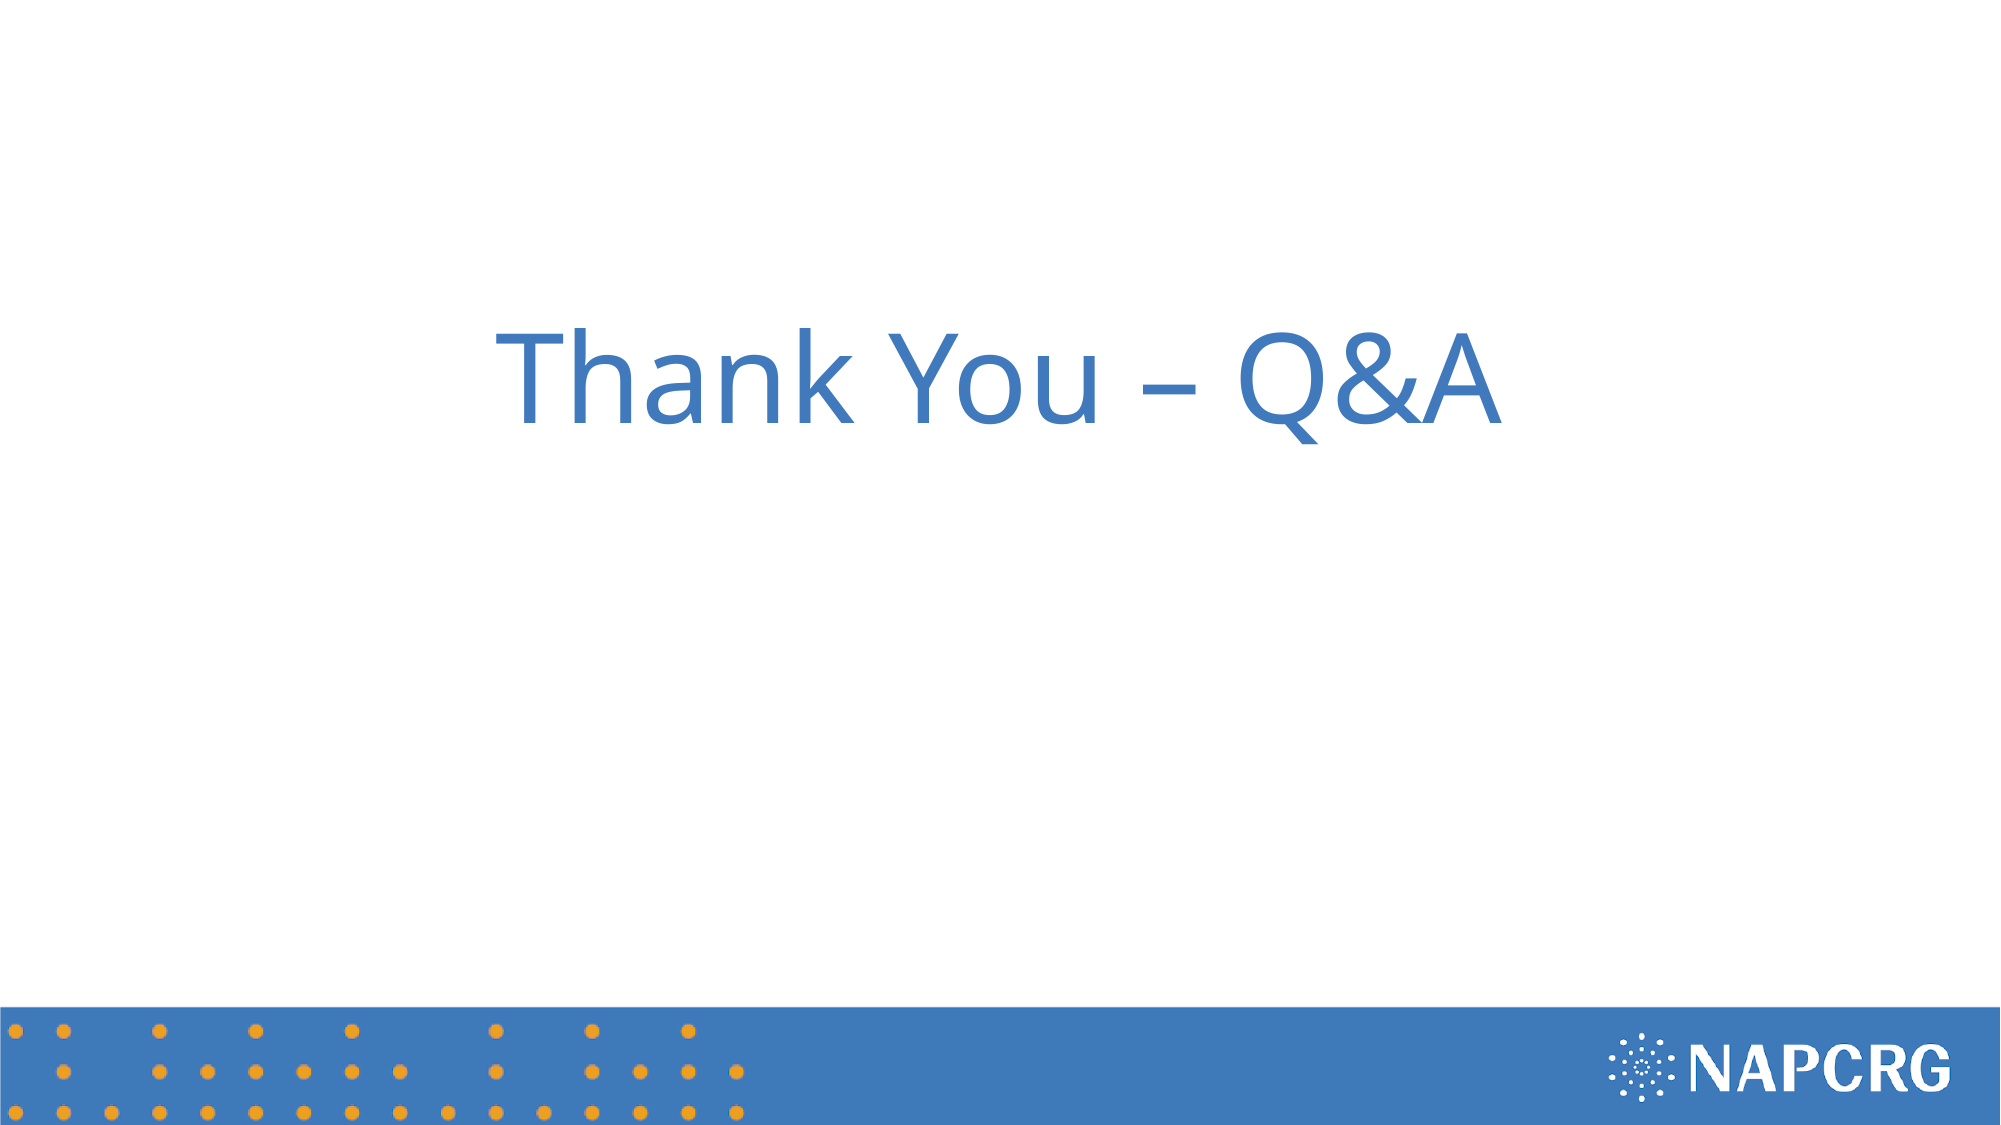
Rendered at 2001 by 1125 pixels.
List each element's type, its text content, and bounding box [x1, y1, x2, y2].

title Thank You – Q&A [136, 280, 1862, 459]
picture [0, 1, 2000, 1125]
